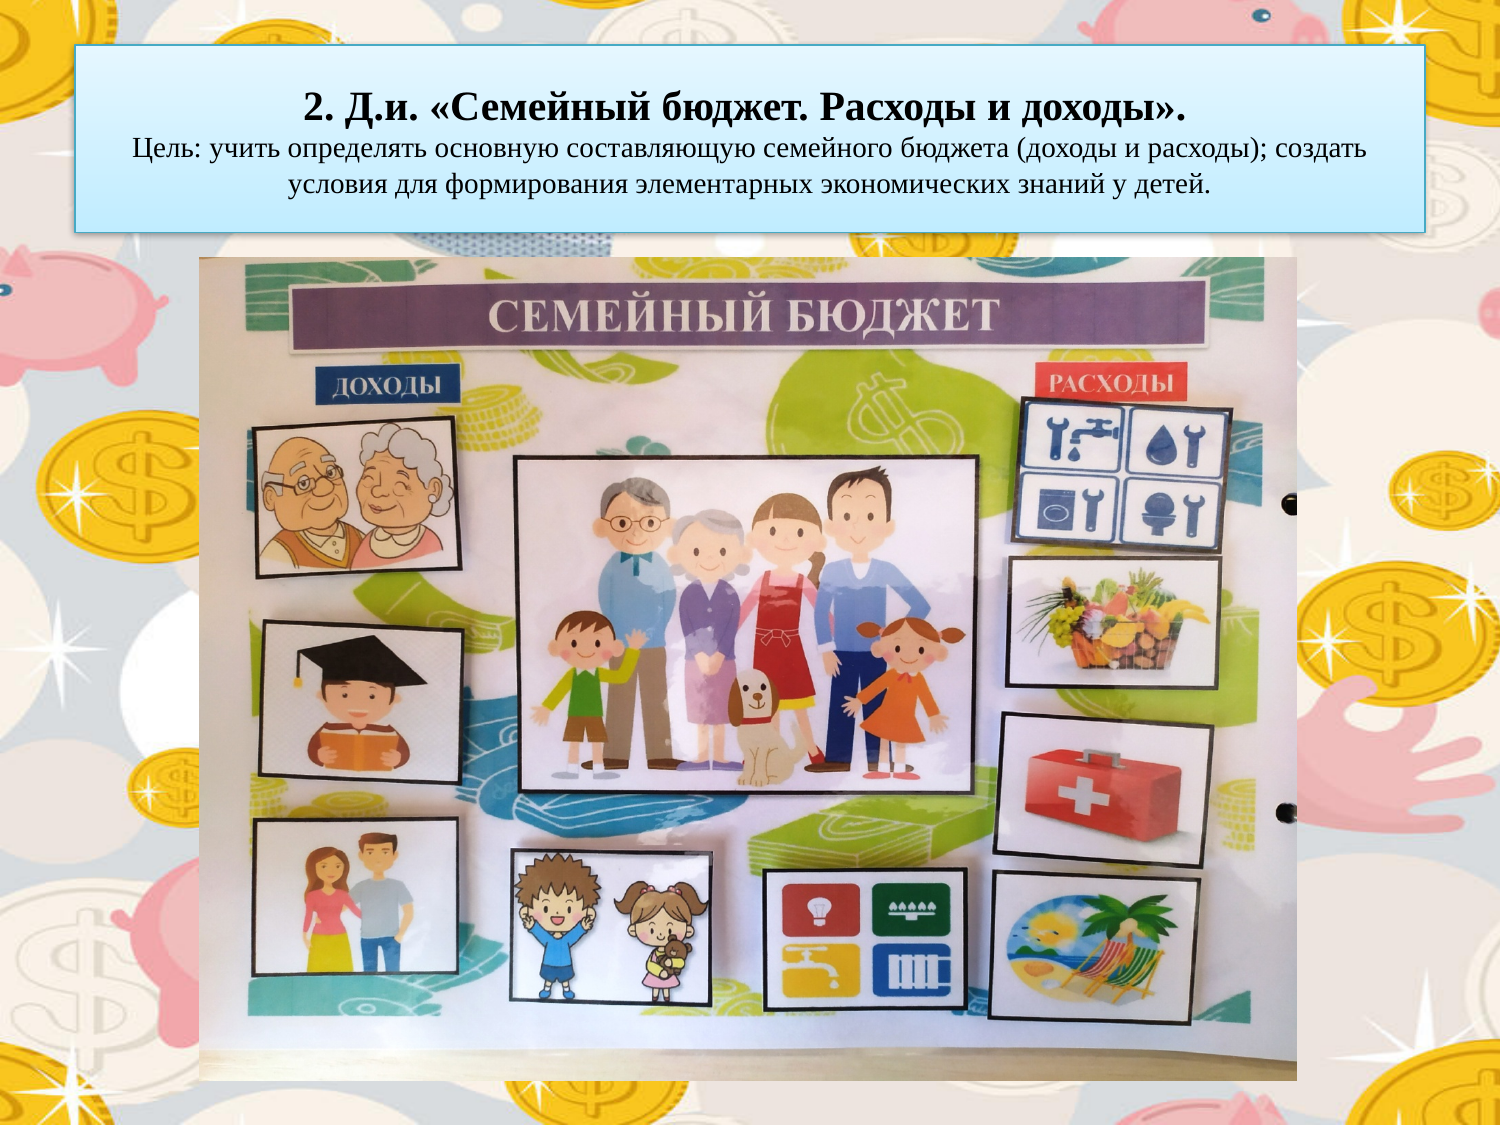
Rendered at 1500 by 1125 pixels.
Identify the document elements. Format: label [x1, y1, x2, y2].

list [0, 0, 1500, 1125]
list [198, 257, 1297, 1081]
